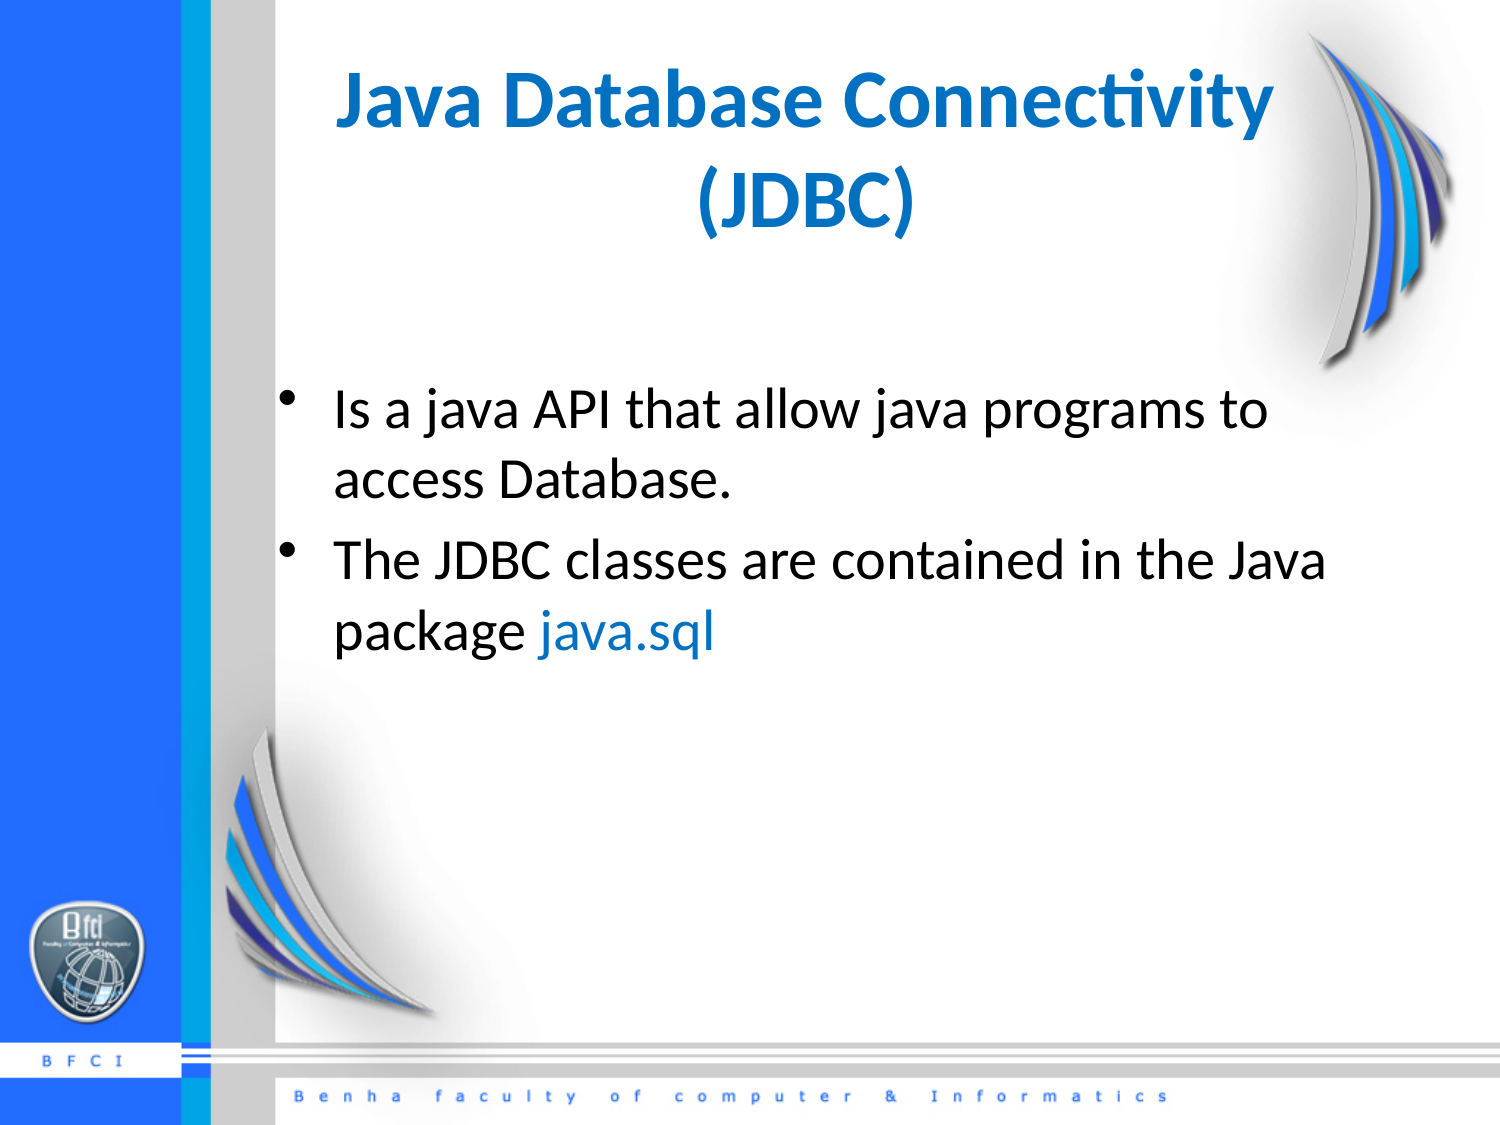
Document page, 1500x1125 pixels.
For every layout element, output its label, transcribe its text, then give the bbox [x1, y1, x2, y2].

picture [0, 0, 1500, 1125]
list Is a java API that allow java programs to access Database. The JDBC classes are contained in the Java package java.sql [262, 362, 1426, 701]
title Java Database Connectivity (JDBC) [274, 49, 1338, 238]
